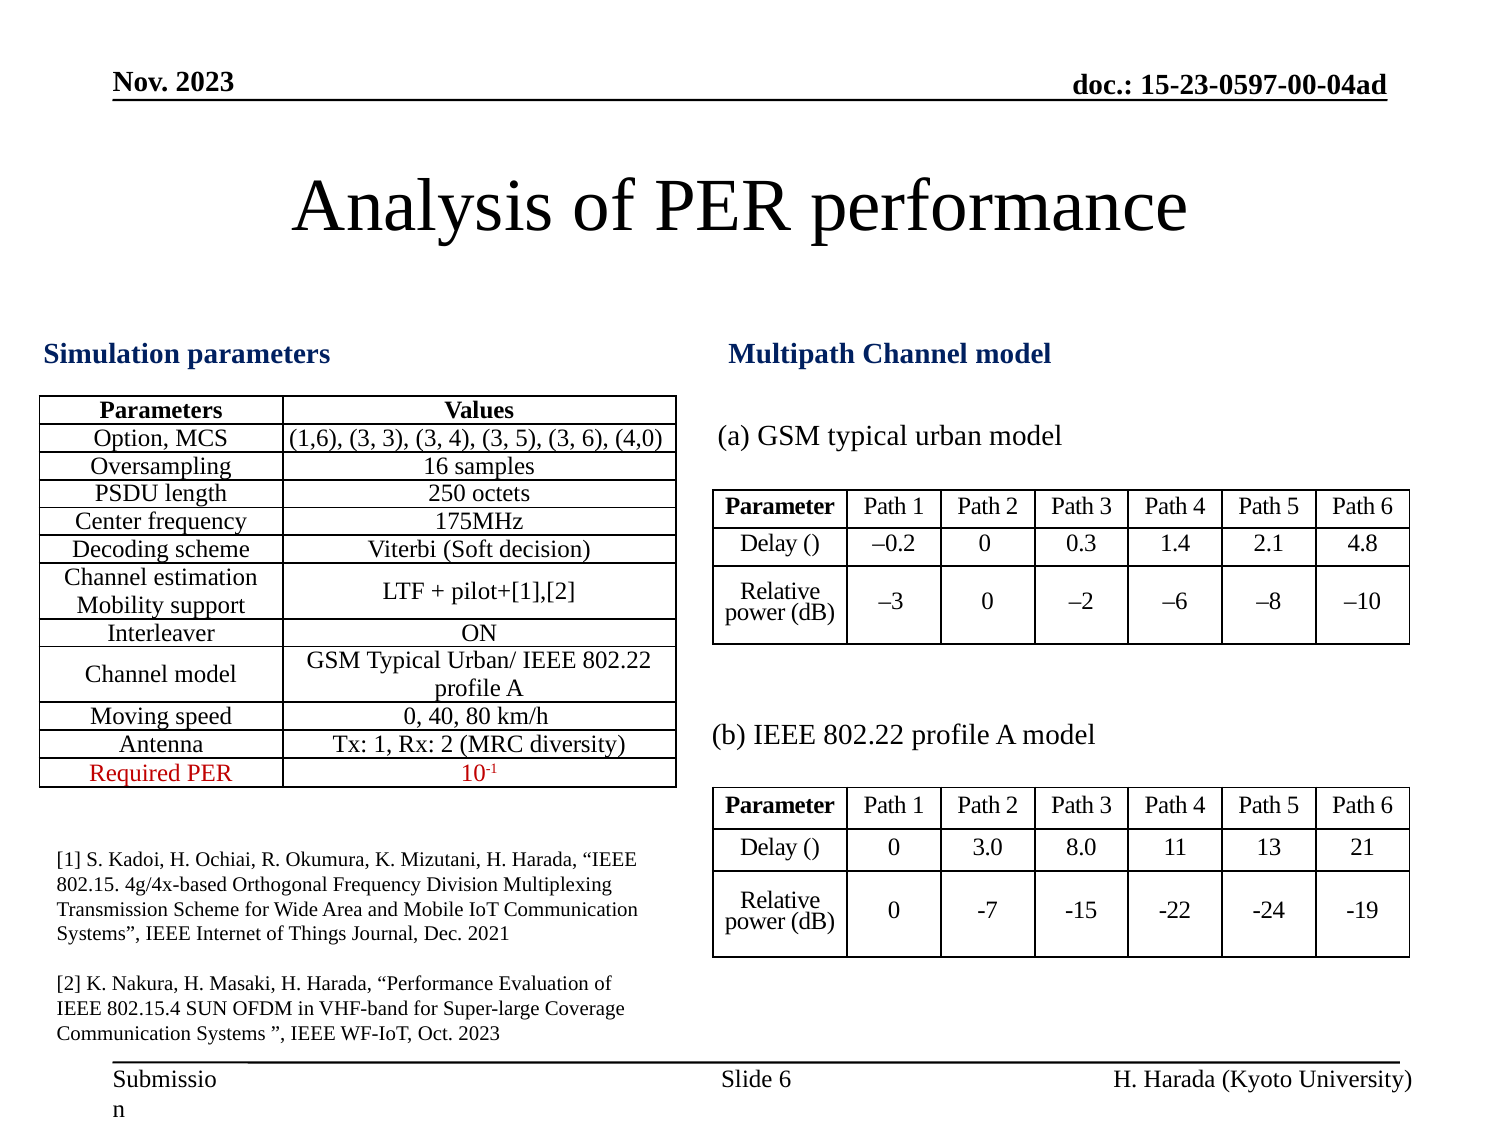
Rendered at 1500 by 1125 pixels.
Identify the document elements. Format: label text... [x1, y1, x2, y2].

text_box Multipath Channel model [713, 326, 1068, 377]
table_cell GSM Typical Urban/ IEEE 802.22 profile A [284, 647, 675, 701]
title Analysis of PER performance [112, 112, 1388, 288]
table_cell Interleaver [40, 620, 282, 646]
table_cell 0, 40, 80 km/h [284, 703, 675, 729]
text_box (a) GSM typical urban model [702, 408, 1078, 459]
table_cell 250 octets [284, 481, 675, 507]
slide_number Slide 6 [712, 1062, 800, 1093]
table_cell Moving speed [40, 703, 282, 729]
table_cell ON [284, 620, 675, 646]
table_cell LTF + pilot+[1],[2] [284, 564, 675, 618]
table_cell Tx: 1, Rx: 2 (MRC diversity) [284, 731, 675, 757]
table_cell Viterbi (Soft decision) [284, 536, 675, 562]
table_cell 16 samples [284, 453, 675, 479]
table_cell Channel estimation Mobility support [40, 564, 282, 618]
table_cell Oversampling [40, 453, 282, 479]
table_cell Center frequency [40, 508, 282, 534]
table_cell 10-1 [284, 759, 675, 786]
text_box Simulation parameters [28, 326, 346, 377]
table_header Parameters [40, 397, 282, 423]
table_header Values [284, 397, 675, 423]
footer H. Harada (Kyoto University) [900, 1062, 1413, 1093]
table_cell Antenna [40, 731, 282, 757]
text_box [1] S. Kadoi, H. Ochiai, R. Okumura, K. Mizutani, H. Harada, “IEEE 802.15. 4g/4x-based Orthogonal Frequency Division Multiplexing Transmission Scheme for Wide Area and Mobile IoT Communication Systems”, IEEE Internet of Things Journal, Dec. 2021 [2] K. Nakura, H. Masaki, H. Harada, “Performance Evaluation of IEEE 802.15.4 SUN OFDM in VHF-band for Super-large Coverage Communication Systems ”, IEEE WF-IoT, Oct. 2023 [41, 837, 663, 1053]
table_cell (1,6), (3, 3), (3, 4), (3, 5), (3, 6), (4,0) [284, 425, 675, 451]
table_cell Decoding scheme [40, 536, 282, 562]
table_cell Option, MCS [40, 425, 282, 451]
table_cell Required PER [40, 759, 282, 786]
table_cell 175MHz [284, 508, 675, 534]
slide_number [112, 62, 375, 98]
text_box (b) IEEE 802.22 profile A model [697, 707, 1112, 758]
table_cell PSDU length [40, 481, 282, 507]
table_cell Channel model [40, 647, 282, 701]
